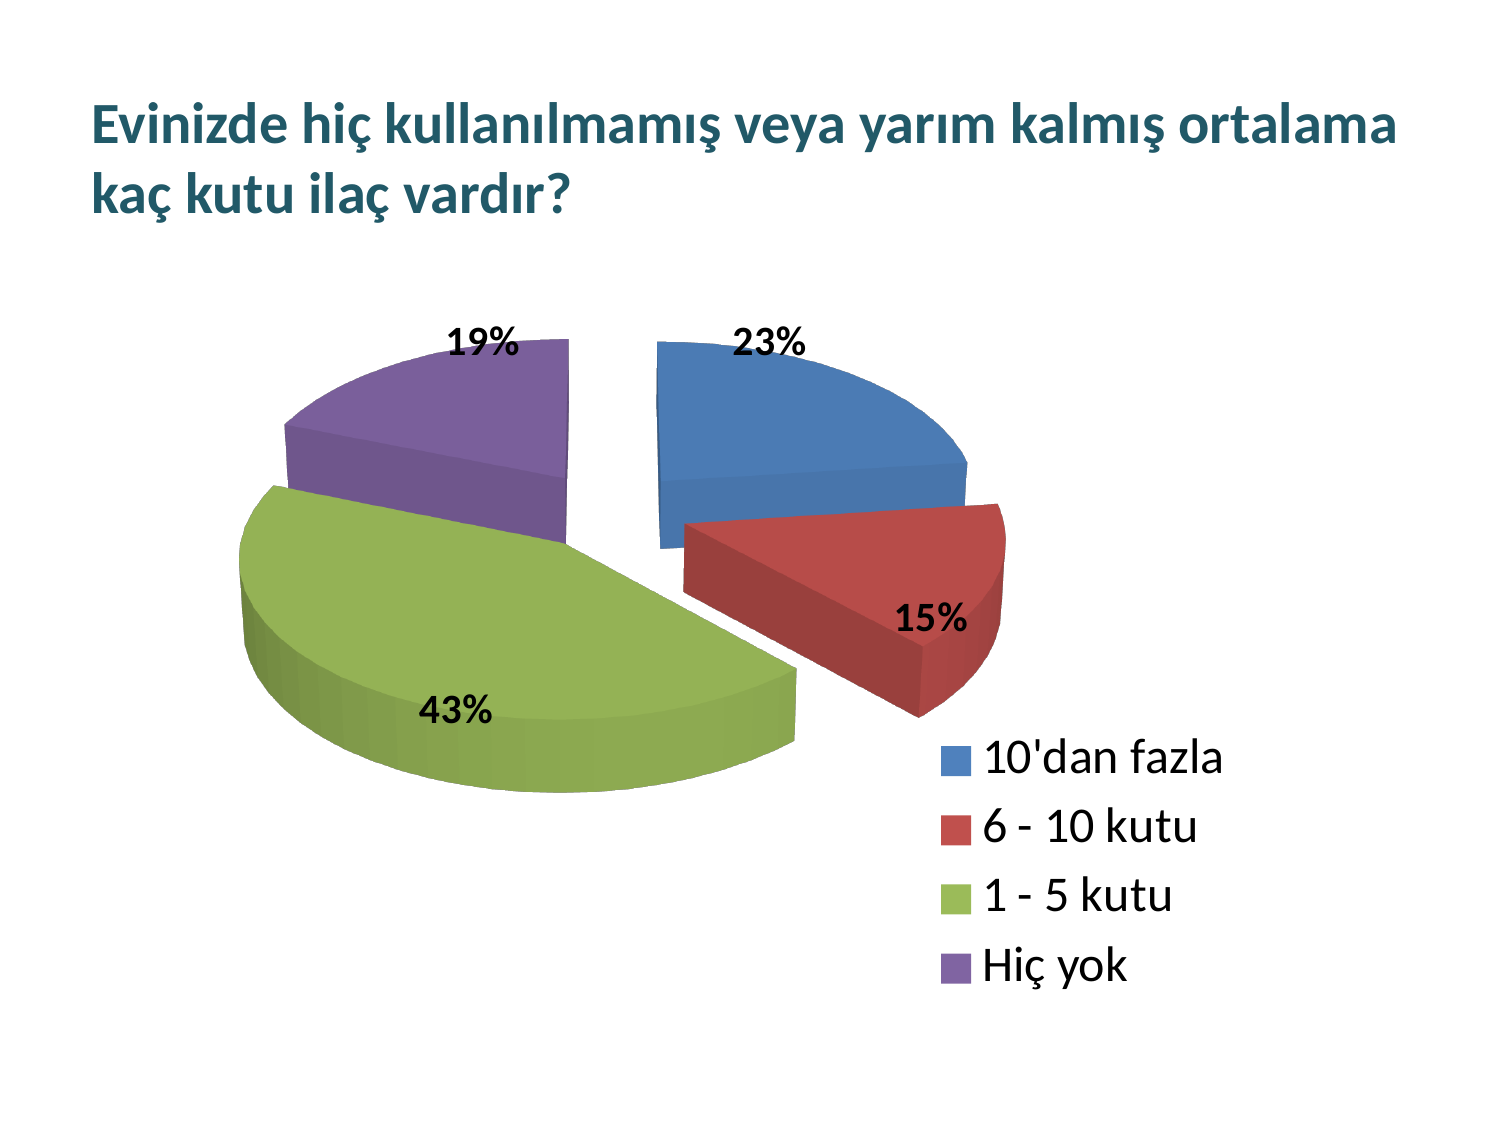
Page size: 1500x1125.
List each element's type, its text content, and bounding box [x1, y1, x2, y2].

list Evinizde hiç kullanılmamış veya yarım kalmış ortalama kaç kutu ilaç vardır? [76, 78, 1459, 269]
chart [159, 243, 1274, 1026]
